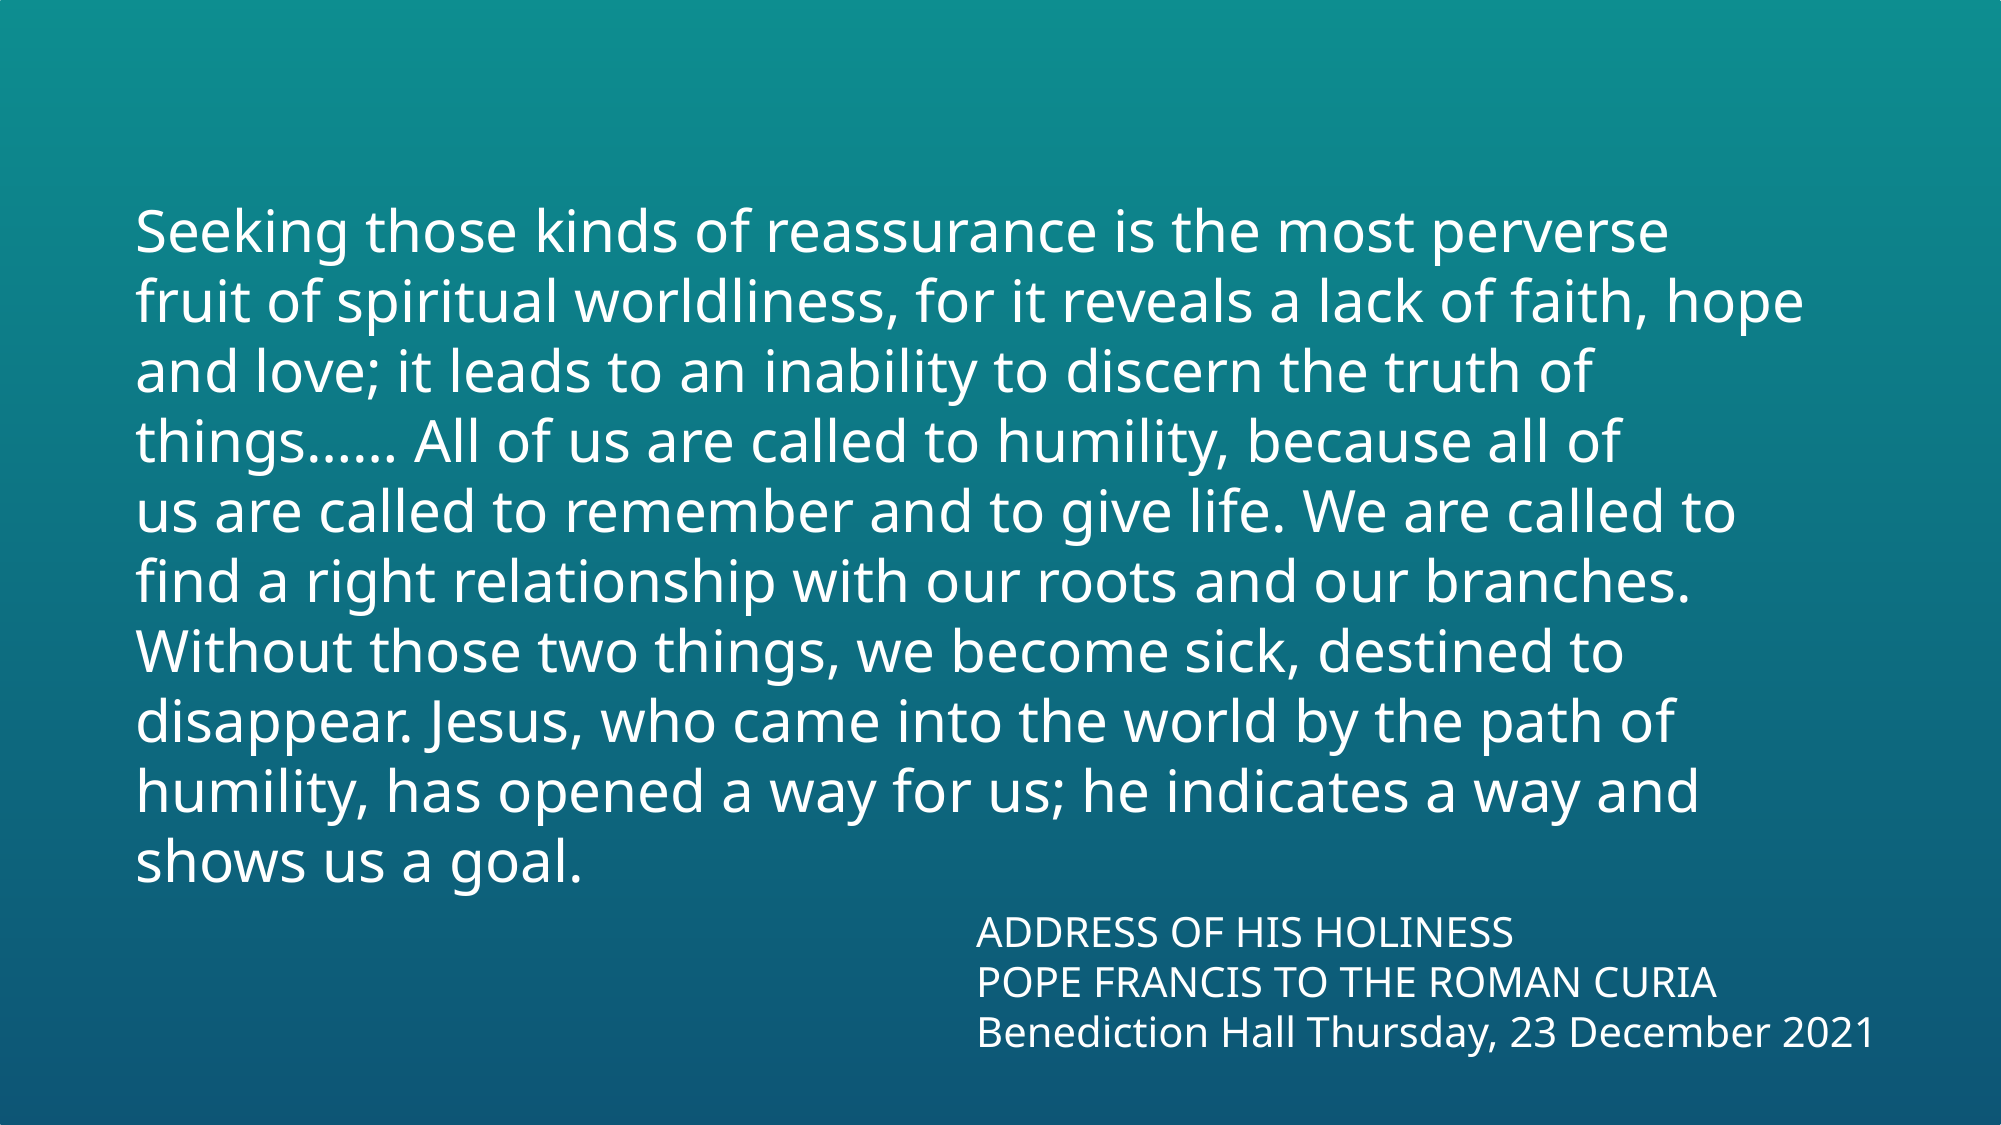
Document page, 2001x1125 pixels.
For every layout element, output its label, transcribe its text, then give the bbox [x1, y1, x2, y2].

text_box Seeking those kinds of reassurance is the most perverse fruit of spiritual worldliness, for it reveals a lack of faith, hope and love; it leads to an inability to discern the truth of things…… All of us are called to humility, because all of us are called to remember and to give life. We are called to find a right relationship with our roots and our branches. Without those two things, we become sick, destined to disappear. Jesus, who came into the world by the path of humility, has opened a way for us; he indicates a way and shows us a goal. [120, 187, 1859, 902]
text_box ADDRESS OF HIS HOLINESS POPE FRANCIS TO THE ROMAN CURIA Benediction Hall Thursday, 23 December 2021 [961, 898, 1948, 1064]
text_box [0, 0, 2000, 1125]
